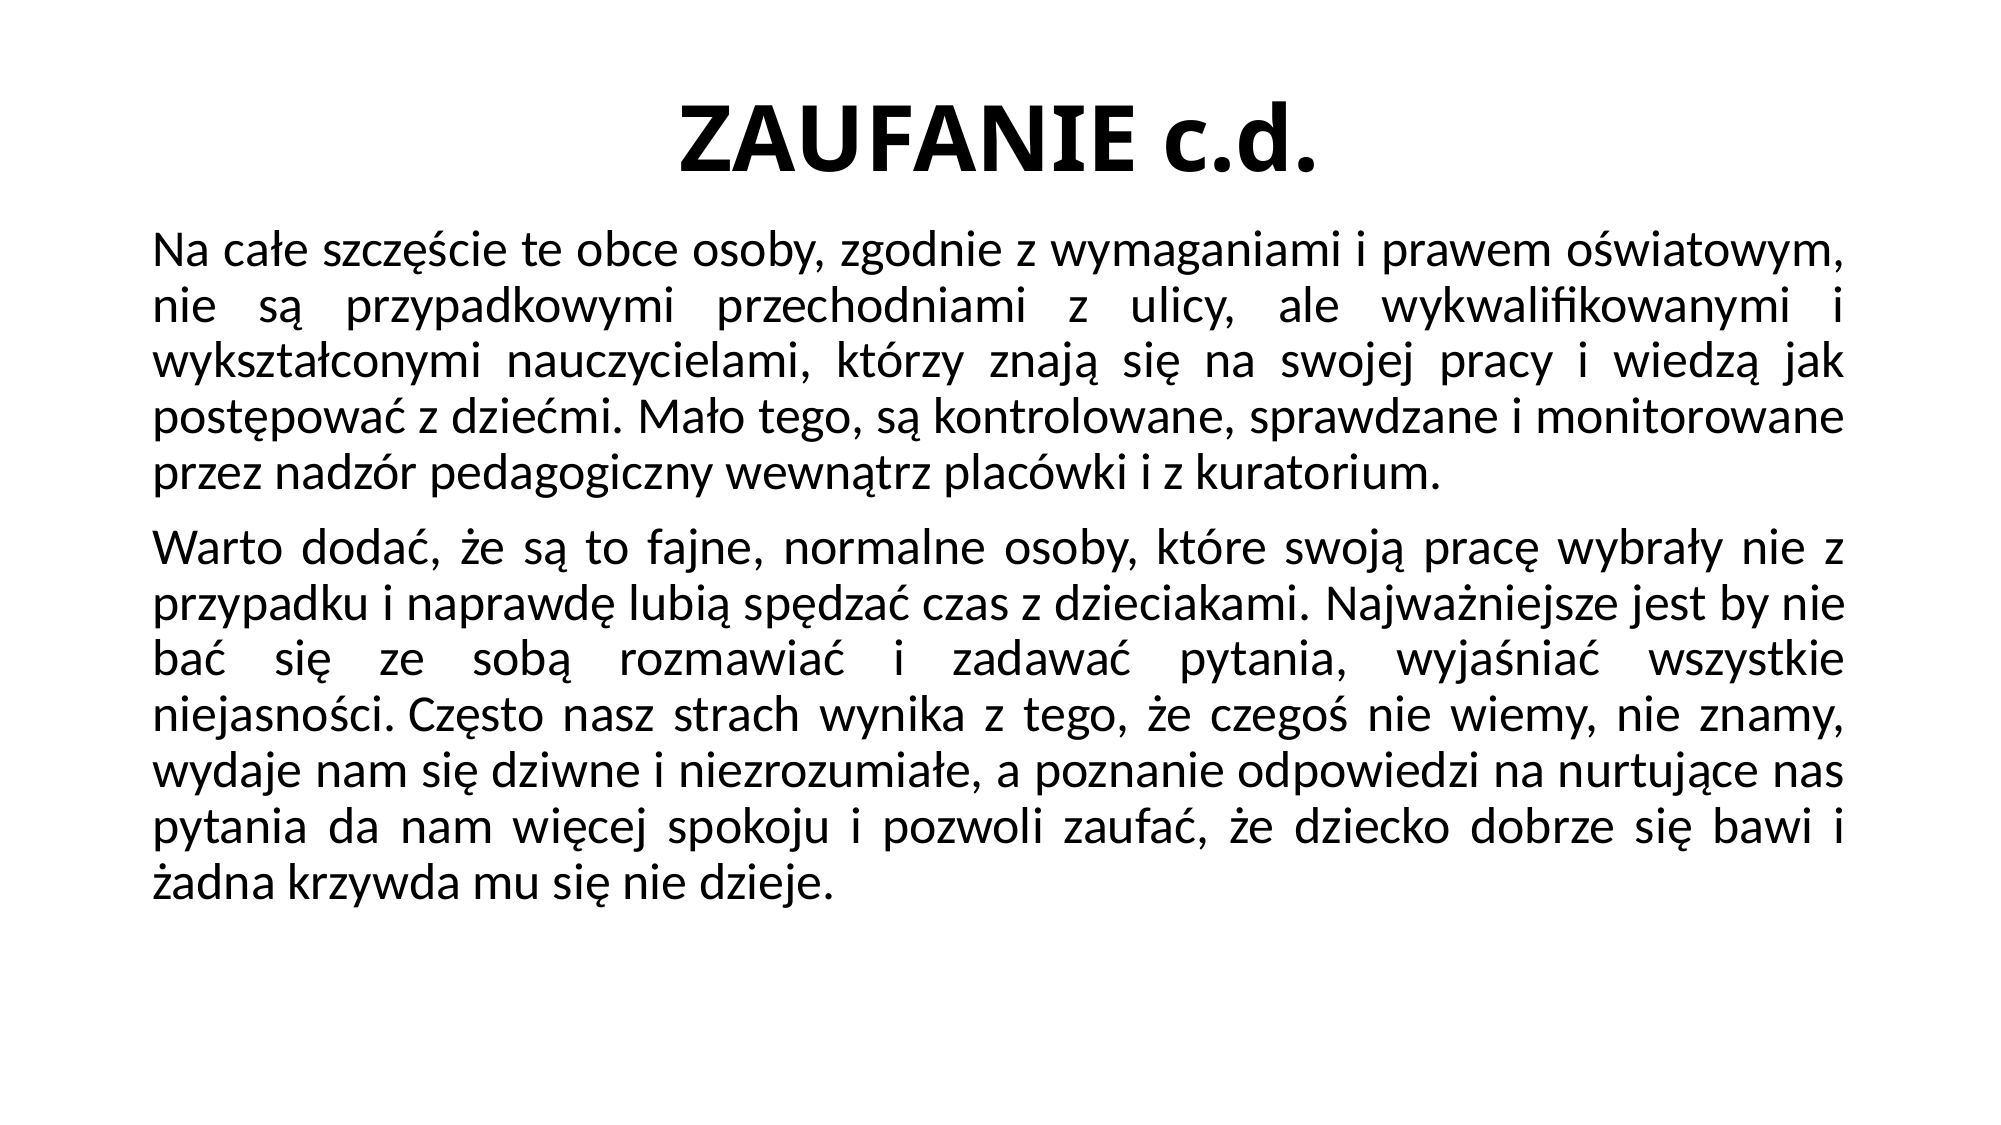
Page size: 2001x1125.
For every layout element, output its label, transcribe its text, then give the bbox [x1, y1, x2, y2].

title ZAUFANIE c.d. [137, 69, 1863, 214]
list Na całe szczęście te obce osoby, zgodnie z wymaganiami i prawem oświatowym, nie są przypadkowymi przechodniami z ulicy, ale wykwalifikowanymi i wykształconymi nauczycielami, którzy znają się na swojej pracy i wiedzą jak postępować z dziećmi. Mało tego, są kontrolowane, sprawdzane i monitorowane przez nadzór pedagogiczny wewnątrz placówki i z kuratorium. Warto dodać, że są to fajne, normalne osoby, które swoją pracę wybrały nie z przypadku i naprawdę lubią spędzać czas z dzieciakami. Najważniejsze jest by nie bać się ze sobą rozmawiać i zadawać pytania, wyjaśniać wszystkie niejasności. Często nasz strach wynika z tego, że czegoś nie wiemy, nie znamy, wydaje nam się dziwne i niezrozumiałe, a poznanie odpowiedzi na nurtujące nas pytania da nam więcej spokoju i pozwoli zaufać, że dziecko dobrze się bawi i żadna krzywda mu się nie dzieje. [137, 214, 1863, 928]
